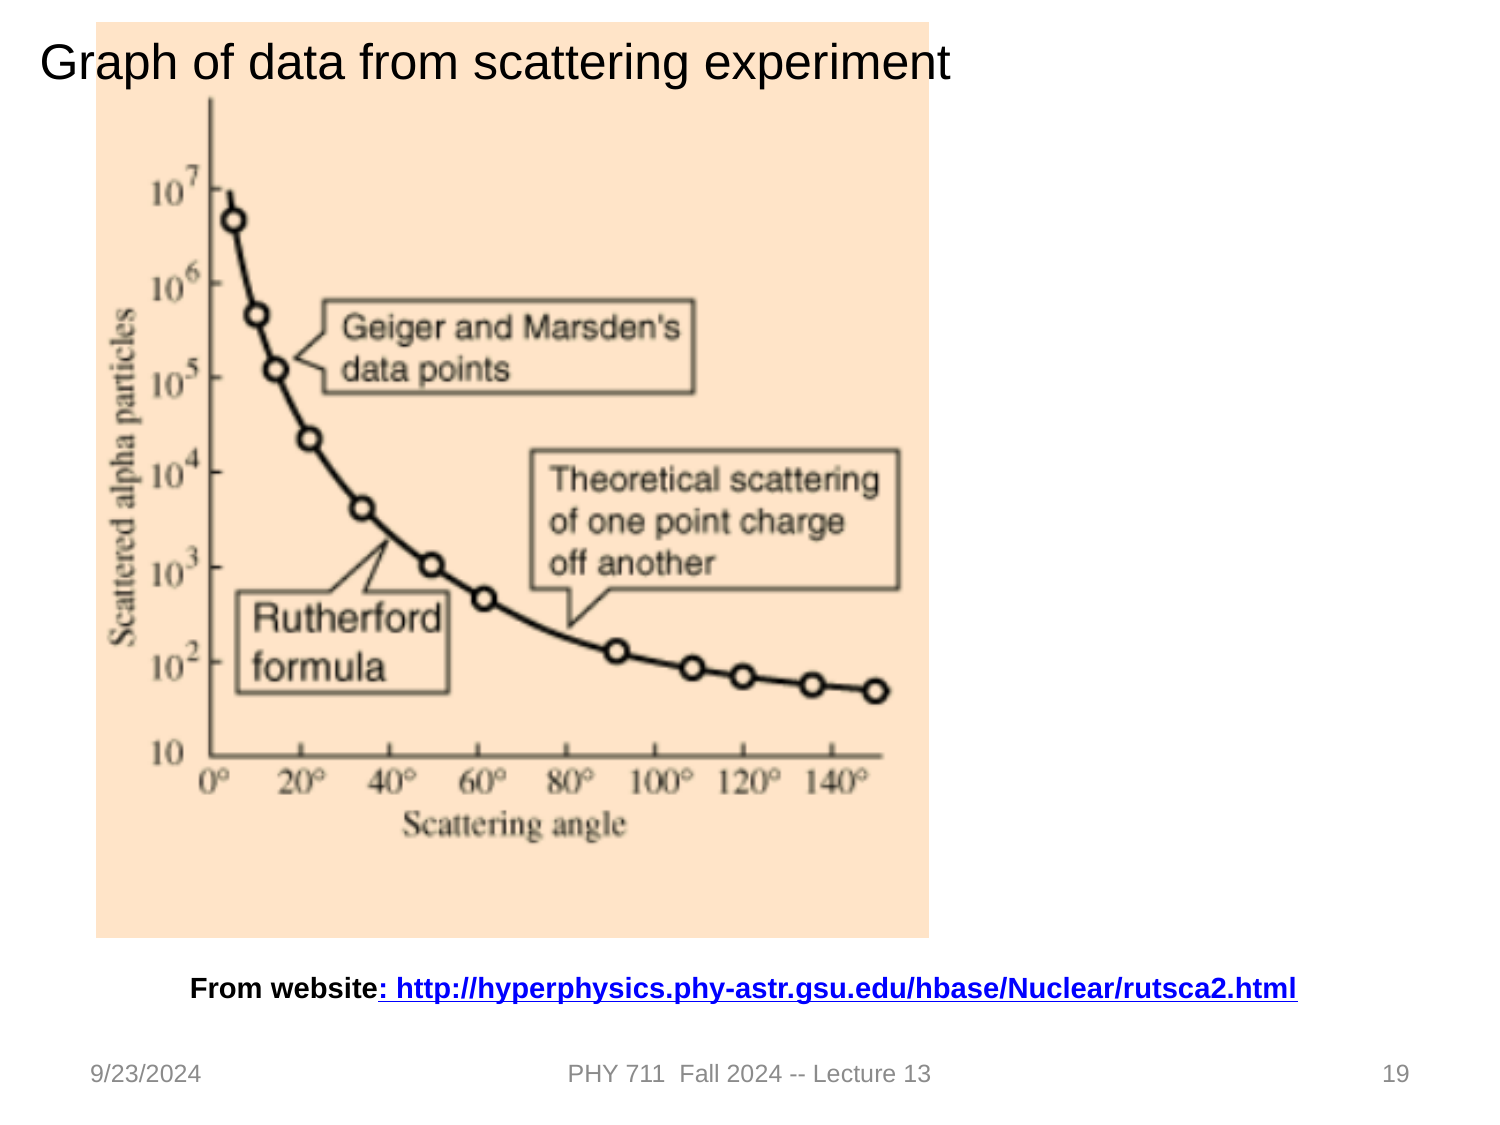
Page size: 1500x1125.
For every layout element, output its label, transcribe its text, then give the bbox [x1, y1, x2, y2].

picture [96, 22, 929, 938]
text_box Graph of data from scattering experiment [24, 22, 94, 98]
text_box Graph of data from scattering experiment [930, 22, 1288, 98]
text_box From website: http://hyperphysics.phy-astr.gsu.edu/hbase/Nuclear/rutsca2.html [174, 962, 1400, 1013]
slide_number 19 [1074, 1042, 1425, 1103]
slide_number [75, 1042, 425, 1103]
footer PHY 711 Fall 2024 -- Lecture 13 [512, 1042, 988, 1103]
